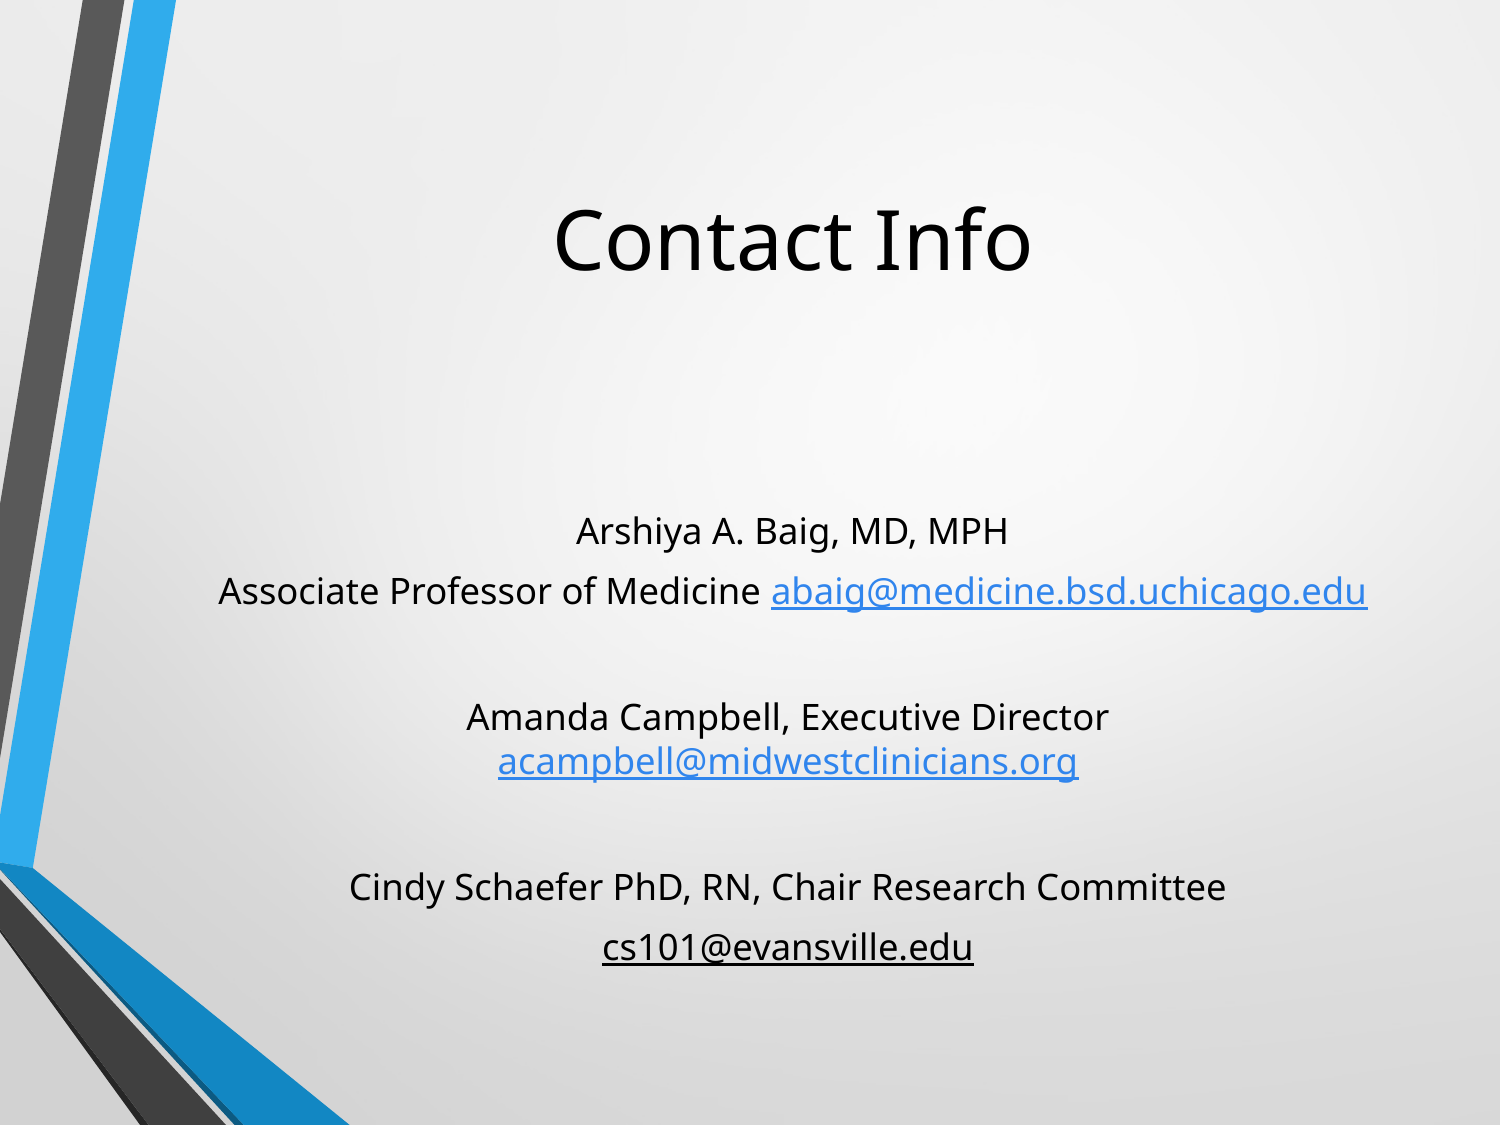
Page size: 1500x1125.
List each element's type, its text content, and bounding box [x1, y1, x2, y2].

list Arshiya A. Baig, MD, MPH Associate Professor of Medicine abaig@medicine.bsd.uchicago.edu Amanda Campbell, Executive Director acampbell@midwestclinicians.org Cindy Schaefer PhD, RN, Chair Research Committee cs101@evansville.edu [161, 437, 1425, 985]
title Contact Info [161, 75, 1425, 400]
